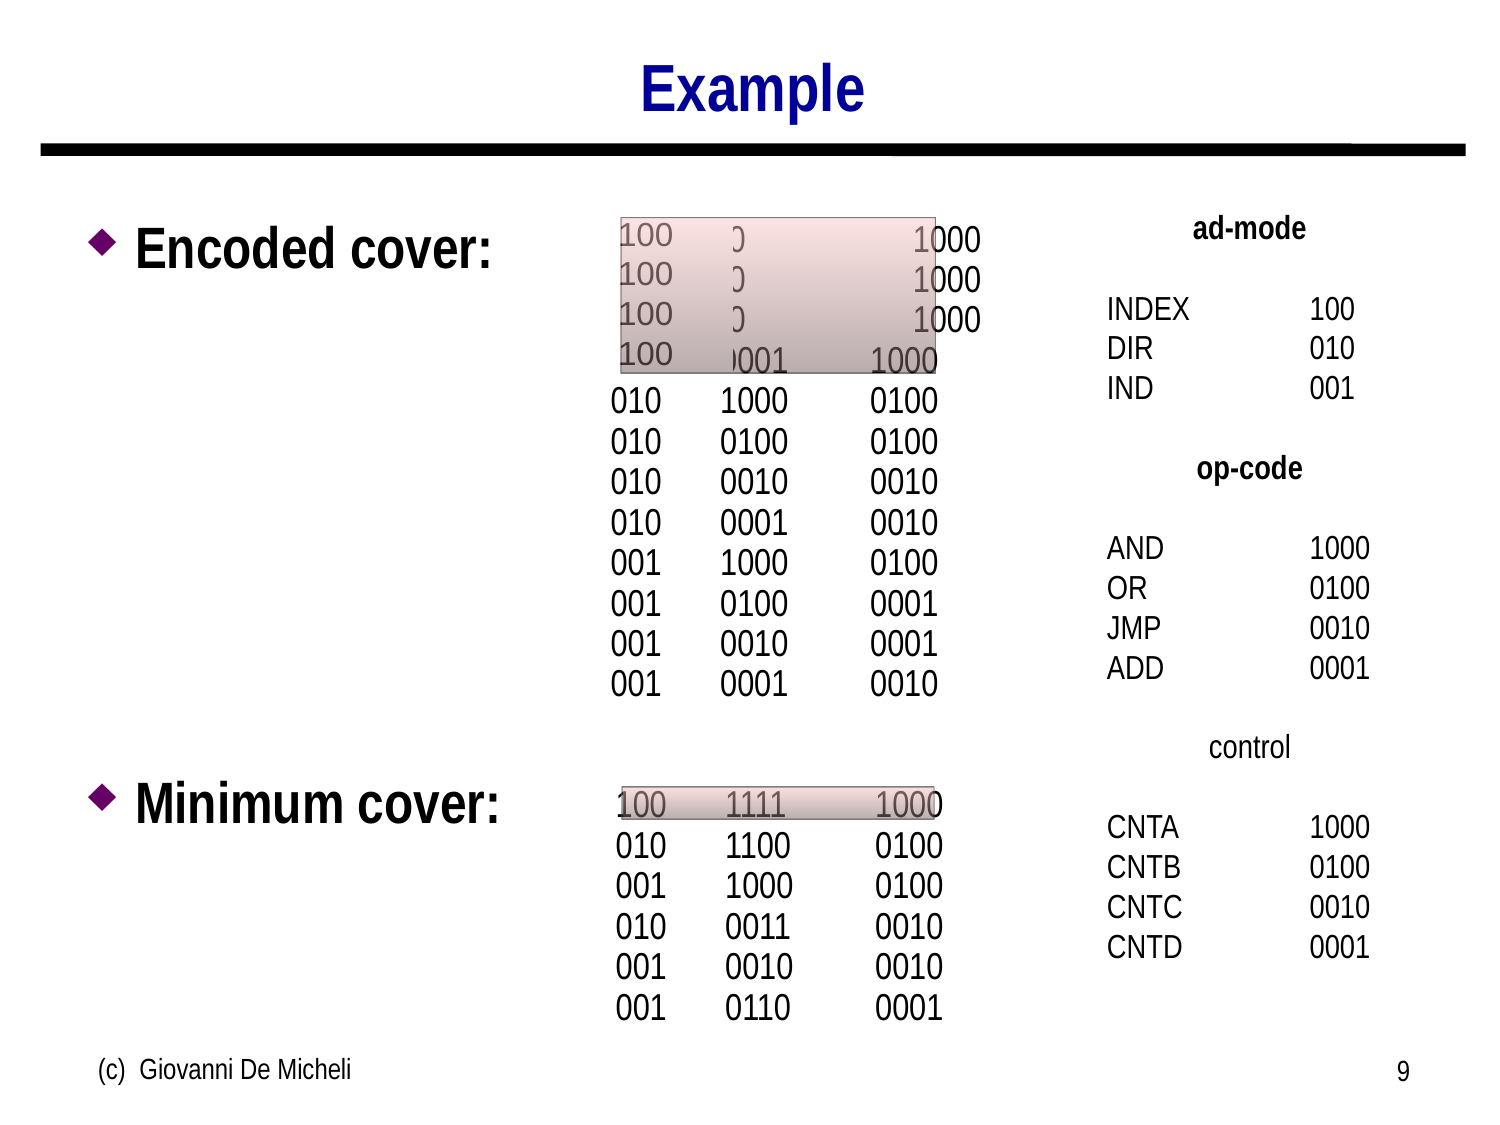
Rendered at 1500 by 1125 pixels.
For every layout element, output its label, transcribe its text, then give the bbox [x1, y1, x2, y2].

footer (c) Giovanni De Micheli [0, 1042, 463, 1122]
slide_number 9 [1074, 1044, 1426, 1123]
list Encoded cover: Minimum cover: [72, 184, 1500, 1040]
text_box [620, 217, 936, 374]
title Example [39, 33, 1467, 146]
text_box 100 100 100 100 [558, 205, 733, 380]
text_box ad-mode INDEX 100 DIR 010 IND 001 op-code AND 1000 OR 0100 JMP 0010 ADD 0001 control CNTA 1000 CNTB 0100 CNTC 0010 CNTD 0001 [1092, 199, 1408, 1073]
text_box [621, 786, 935, 820]
